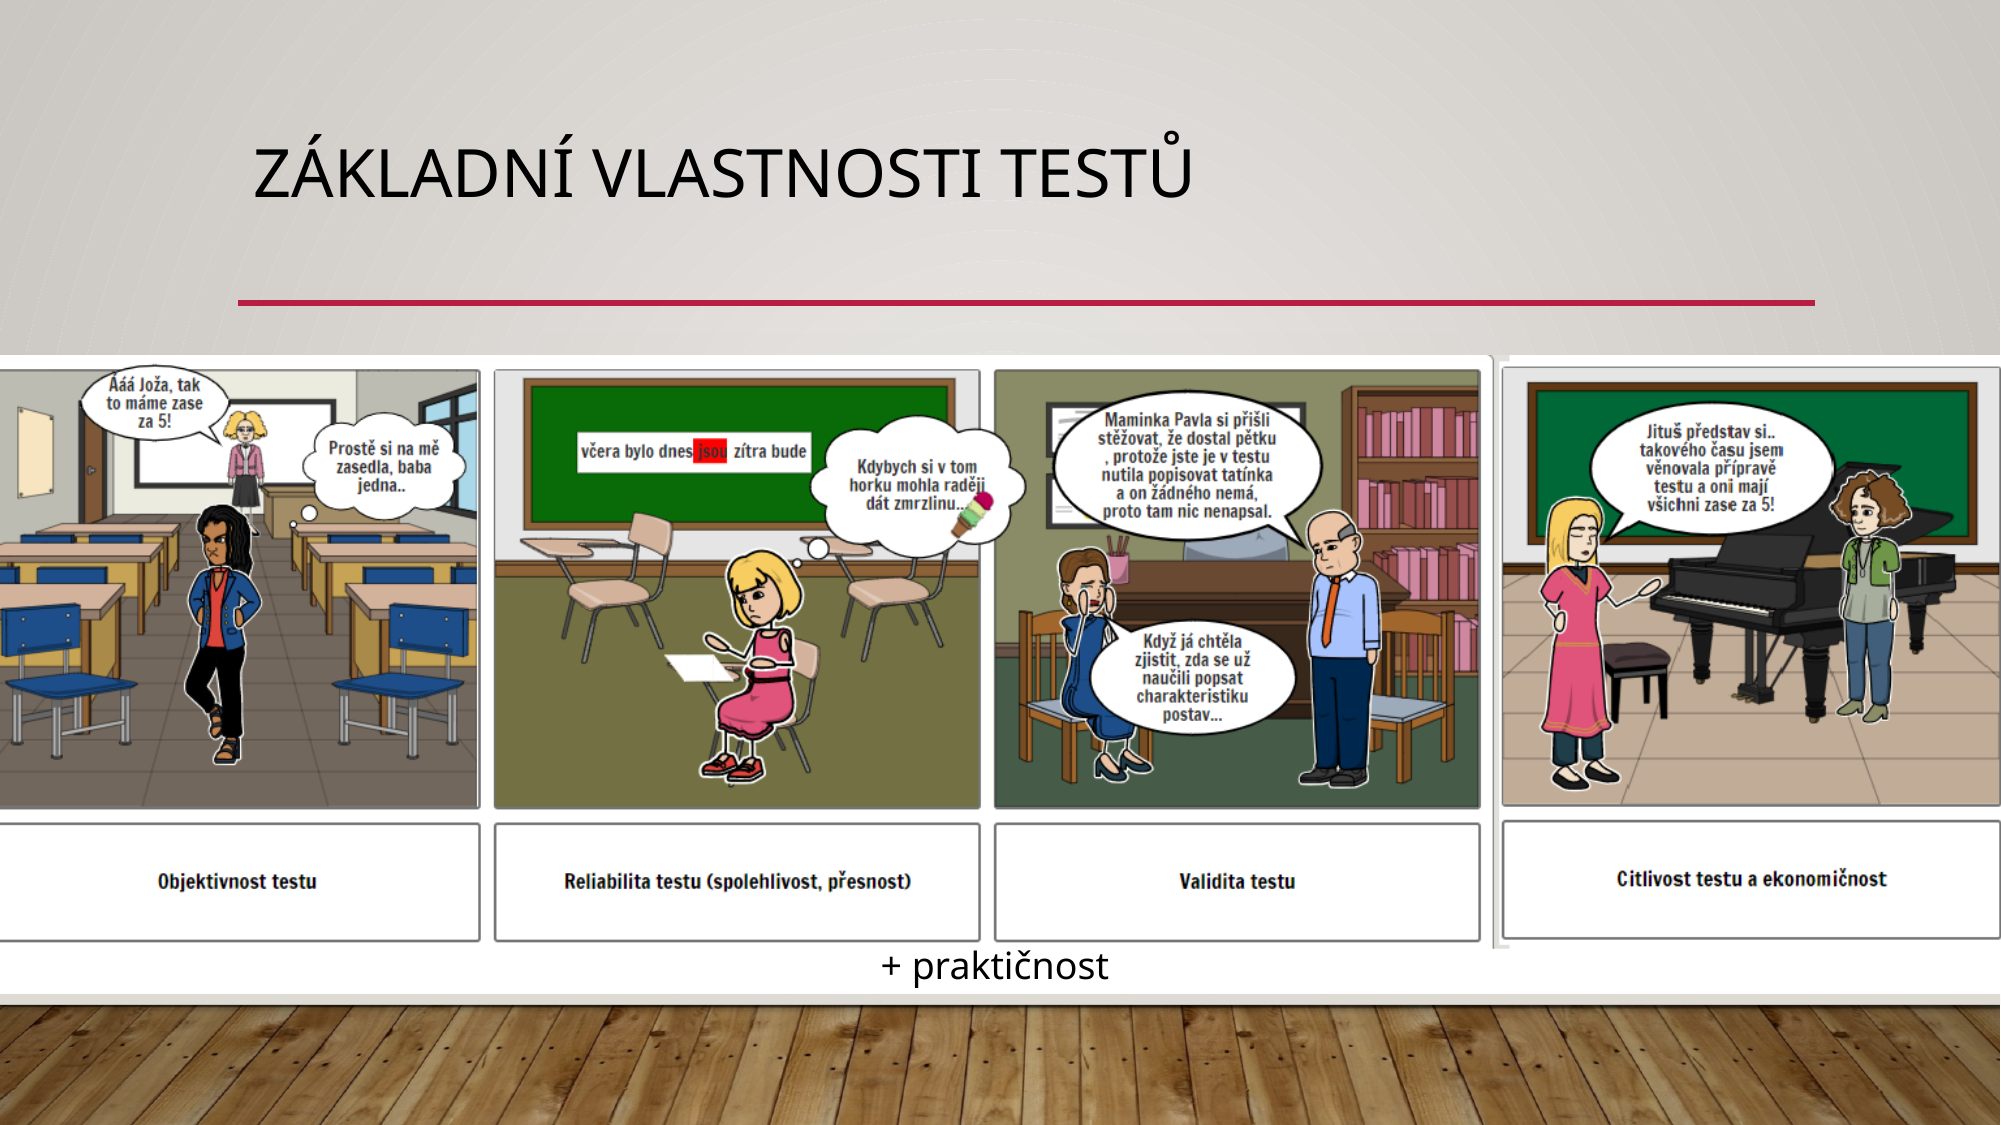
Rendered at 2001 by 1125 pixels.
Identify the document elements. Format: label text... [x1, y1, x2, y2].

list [0, 355, 2000, 994]
picture [0, 1005, 2000, 1125]
title Základní vlastnosti testů [238, 131, 1814, 305]
